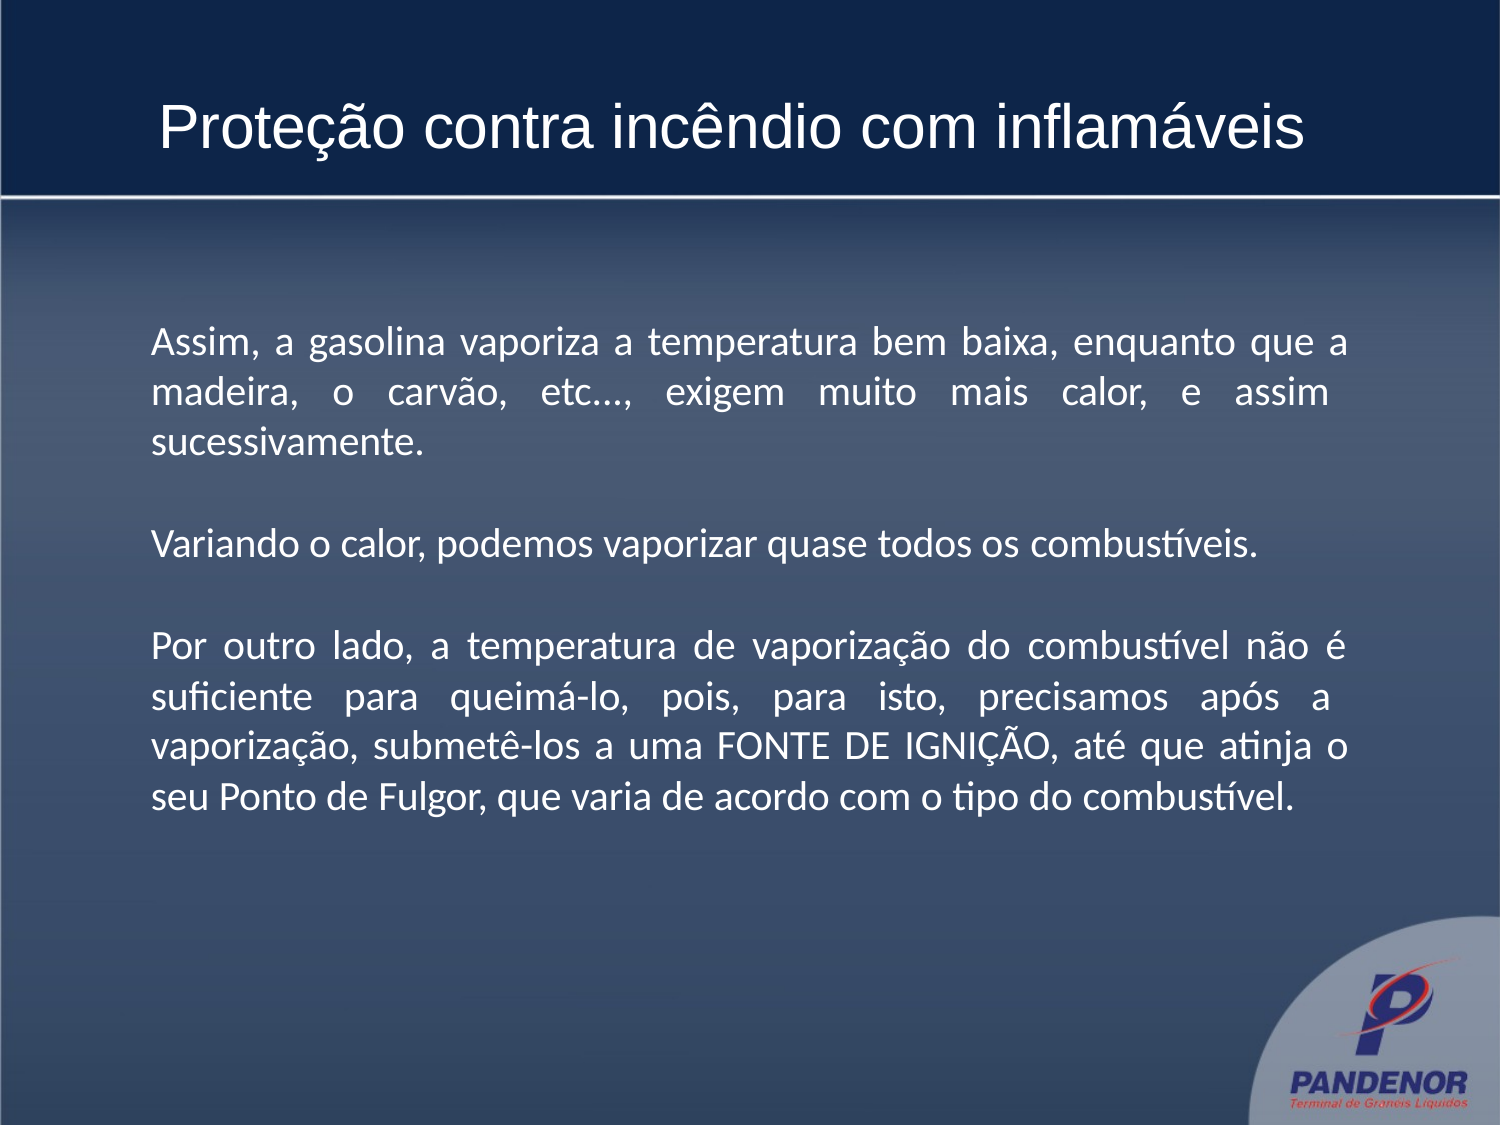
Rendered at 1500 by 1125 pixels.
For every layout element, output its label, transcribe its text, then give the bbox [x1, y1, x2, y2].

picture [0, 0, 1500, 1125]
text_box Assim, a gasolina vaporiza a temperatura bem baixa, enquanto que a madeira, o carvão, etc..., exigem muito mais calor, e assim sucessivamente. Variando o calor, podemos vaporizar quase todos os combustíveis. Por outro lado, a temperatura de vaporização do combustível não é suficiente para queimá-lo, pois, para isto, precisamos após a vaporização, submetê-los a uma FONTE DE IGNIÇÃO, até que atinja o seu Ponto de Fulgor, que varia de acordo com o tipo do combustível. [148, 311, 1364, 819]
title Proteção contra incêndio com inflamáveis [74, 15, 1426, 207]
